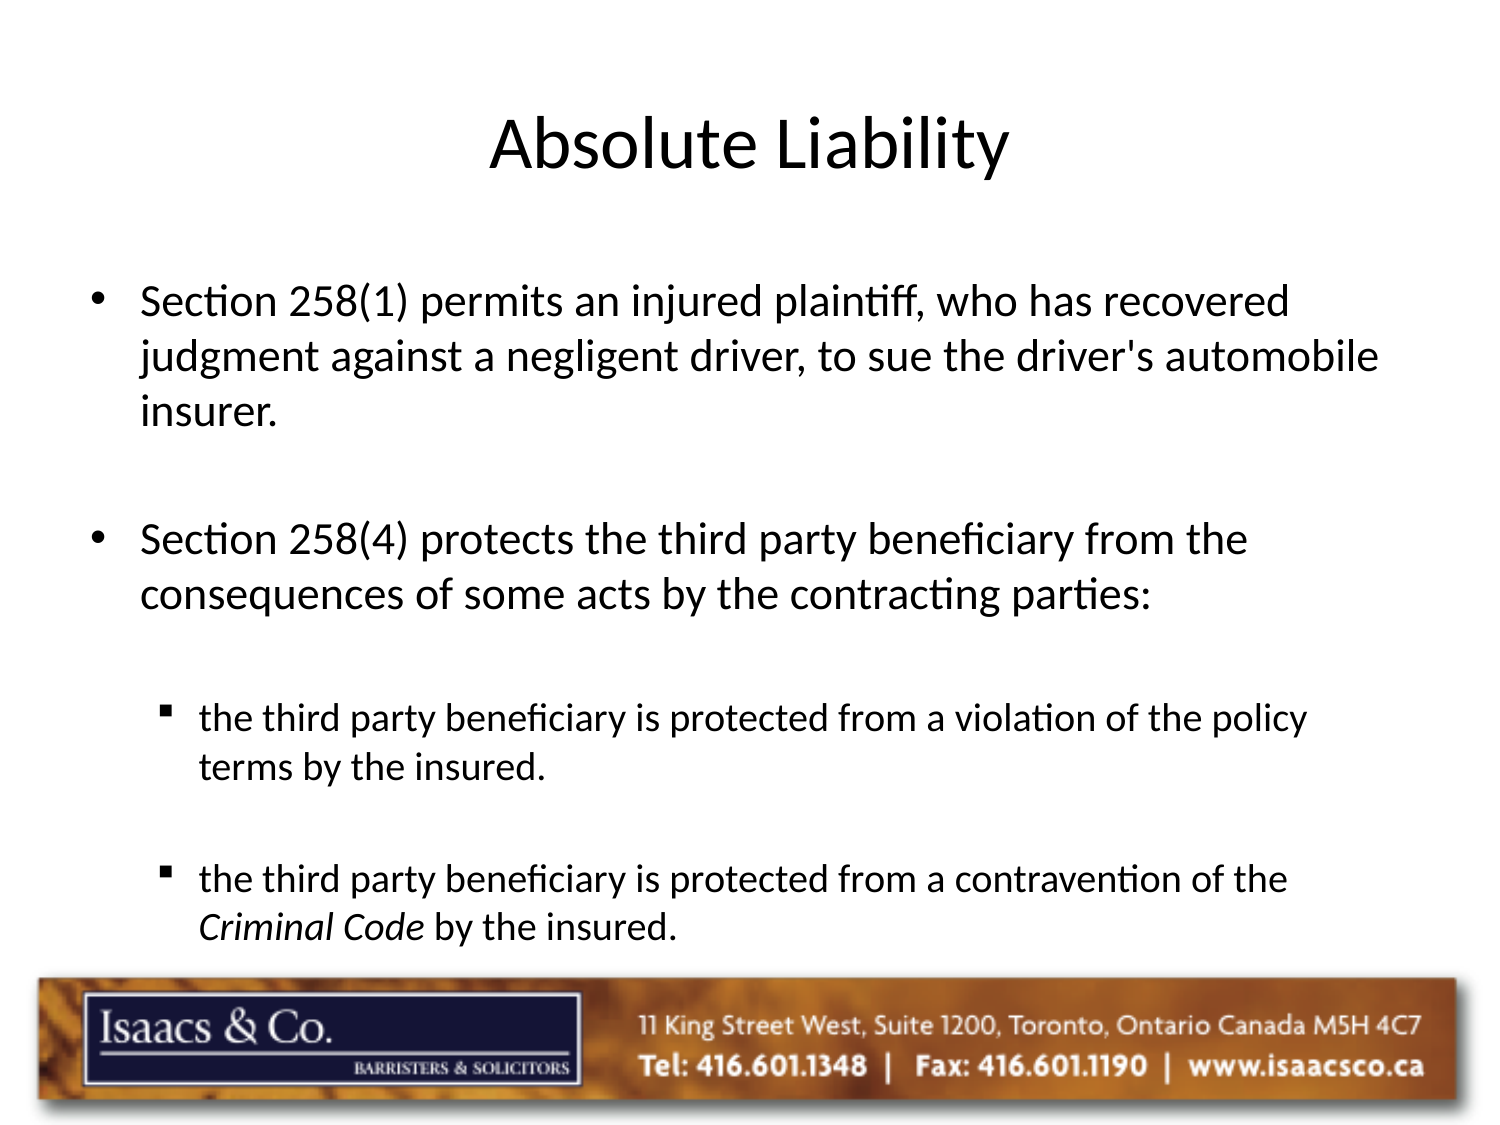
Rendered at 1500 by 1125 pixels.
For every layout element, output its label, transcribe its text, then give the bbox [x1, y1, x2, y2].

title Absolute Liability [75, 45, 1425, 233]
list Section 258(1) permits an injured plaintiff, who has recovered judgment against a negligent driver, to sue the driver's automobile insurer. Section 258(4) protects the third party beneficiary from the consequences of some acts by the contracting parties: the third party beneficiary is protected from a violation of the policy terms by the insured. the third party beneficiary is protected from a contravention of the Criminal Code by the insured. [75, 262, 1425, 963]
picture [0, 0, 1500, 1125]
